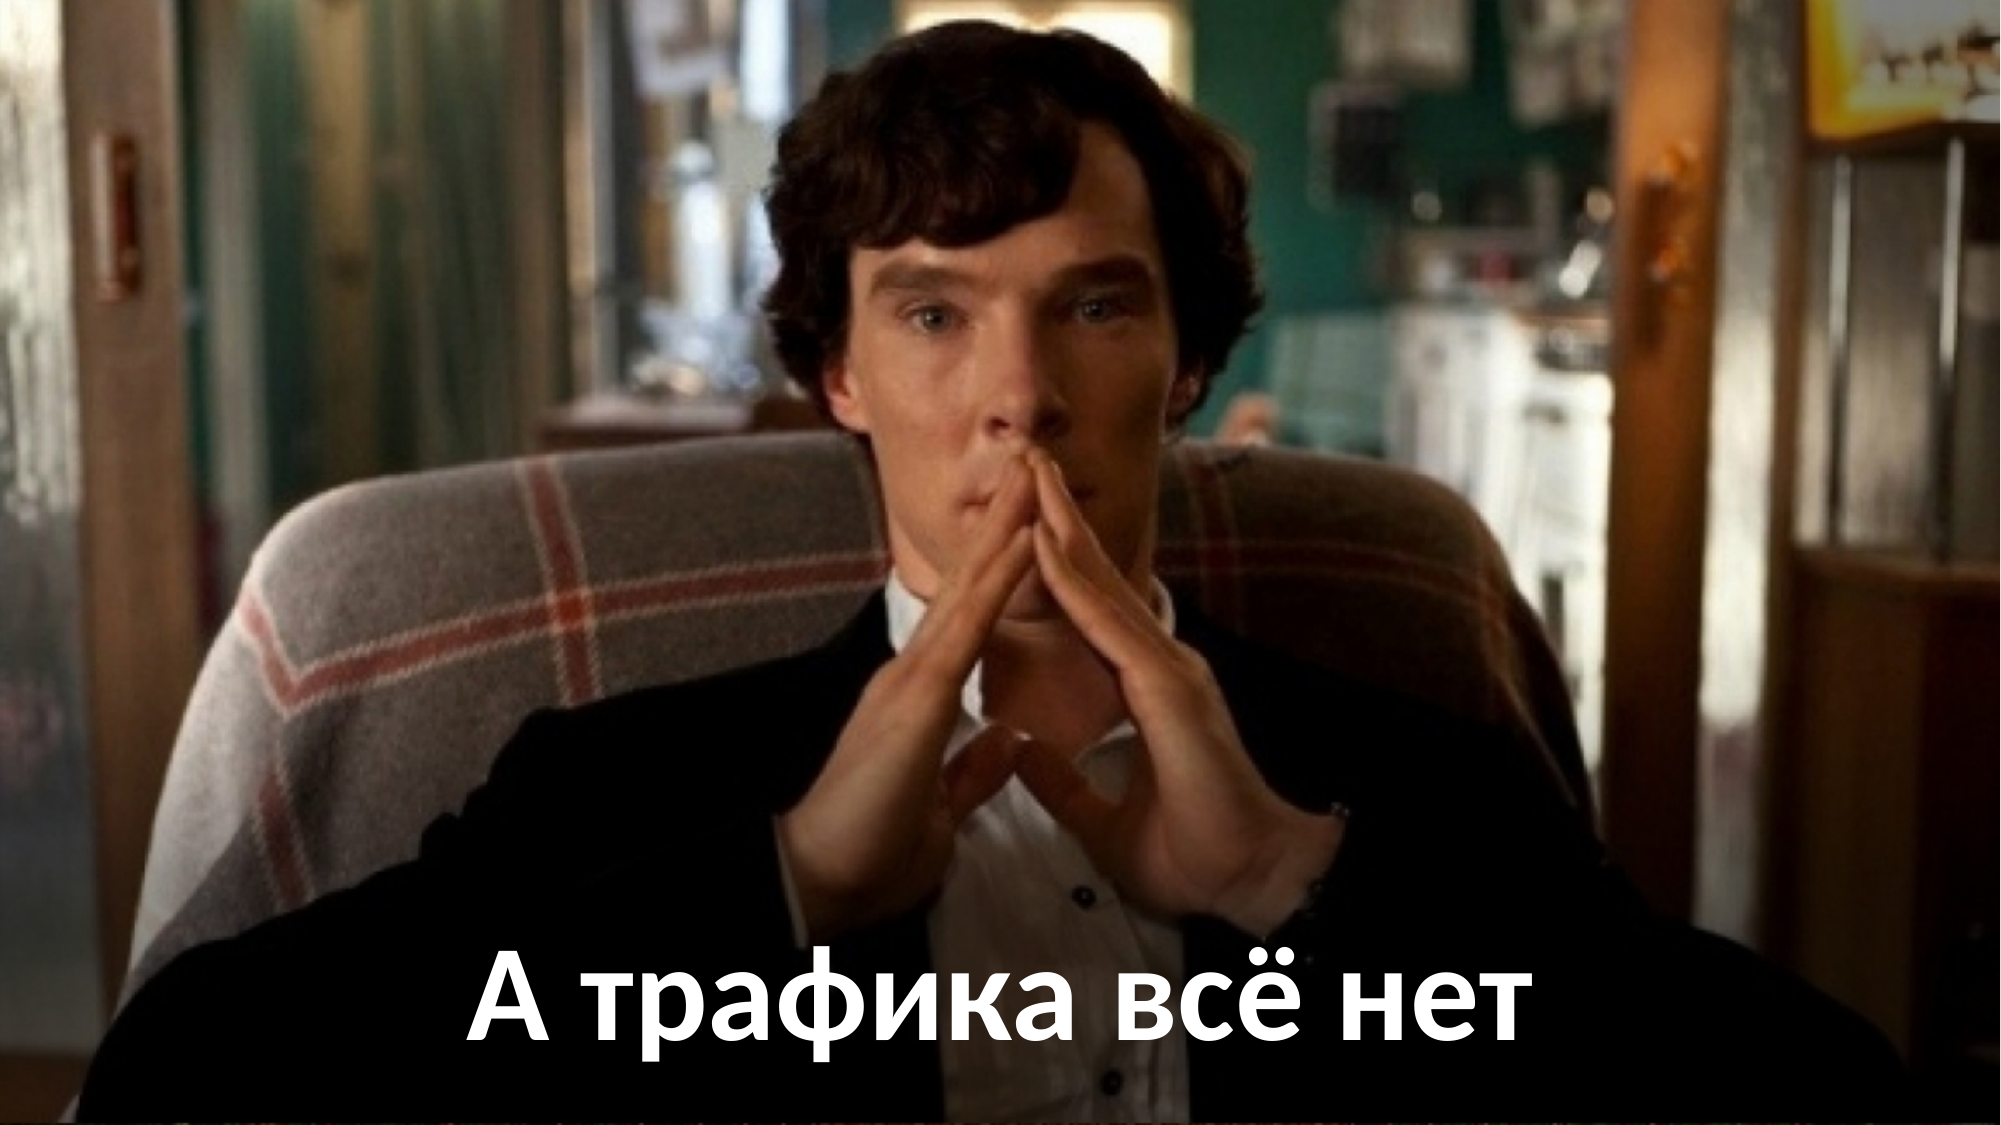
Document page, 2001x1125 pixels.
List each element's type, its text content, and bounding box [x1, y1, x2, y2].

text_box А трафика всё нет [0, 896, 2000, 1023]
picture [0, 0, 2001, 1125]
